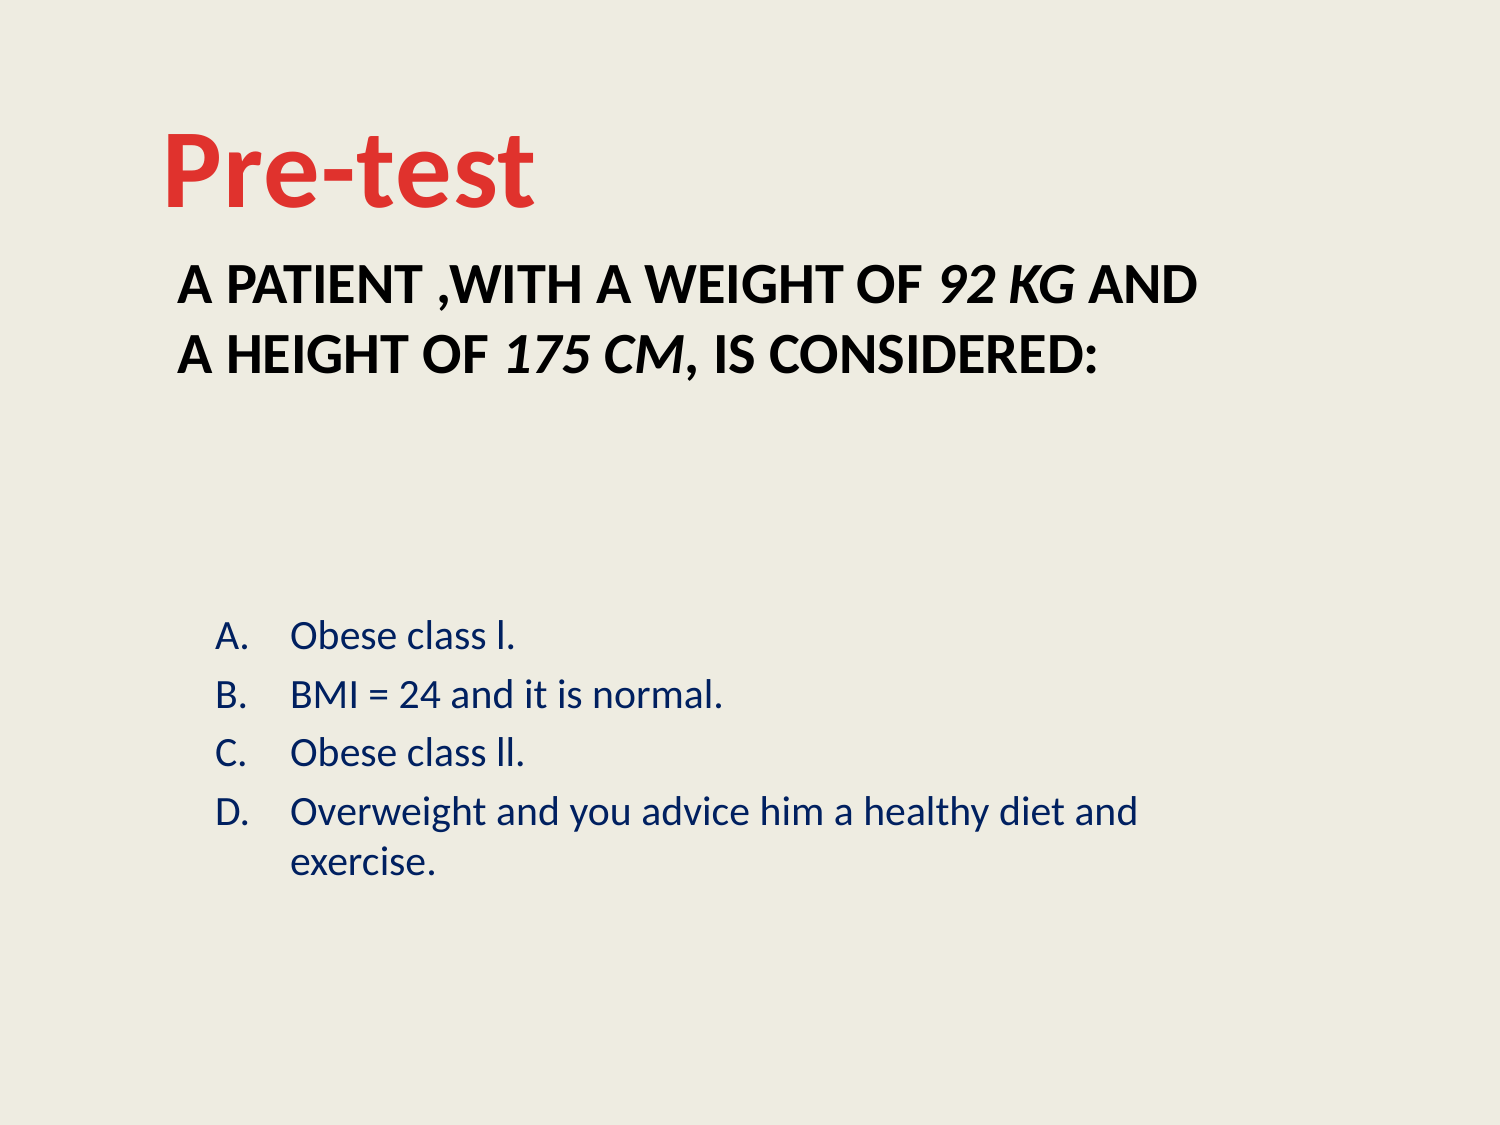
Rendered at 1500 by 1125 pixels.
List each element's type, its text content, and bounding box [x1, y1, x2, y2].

list Obese class l. BMI = 24 and it is normal. Obese class ll. Overweight and you advice him a healthy diet and exercise. [200, 474, 1296, 950]
title A patient ,with a weight of 92 Kg and a height of 175 cm, is considered: [162, 237, 1252, 461]
text_box Pre-test [147, 87, 553, 238]
